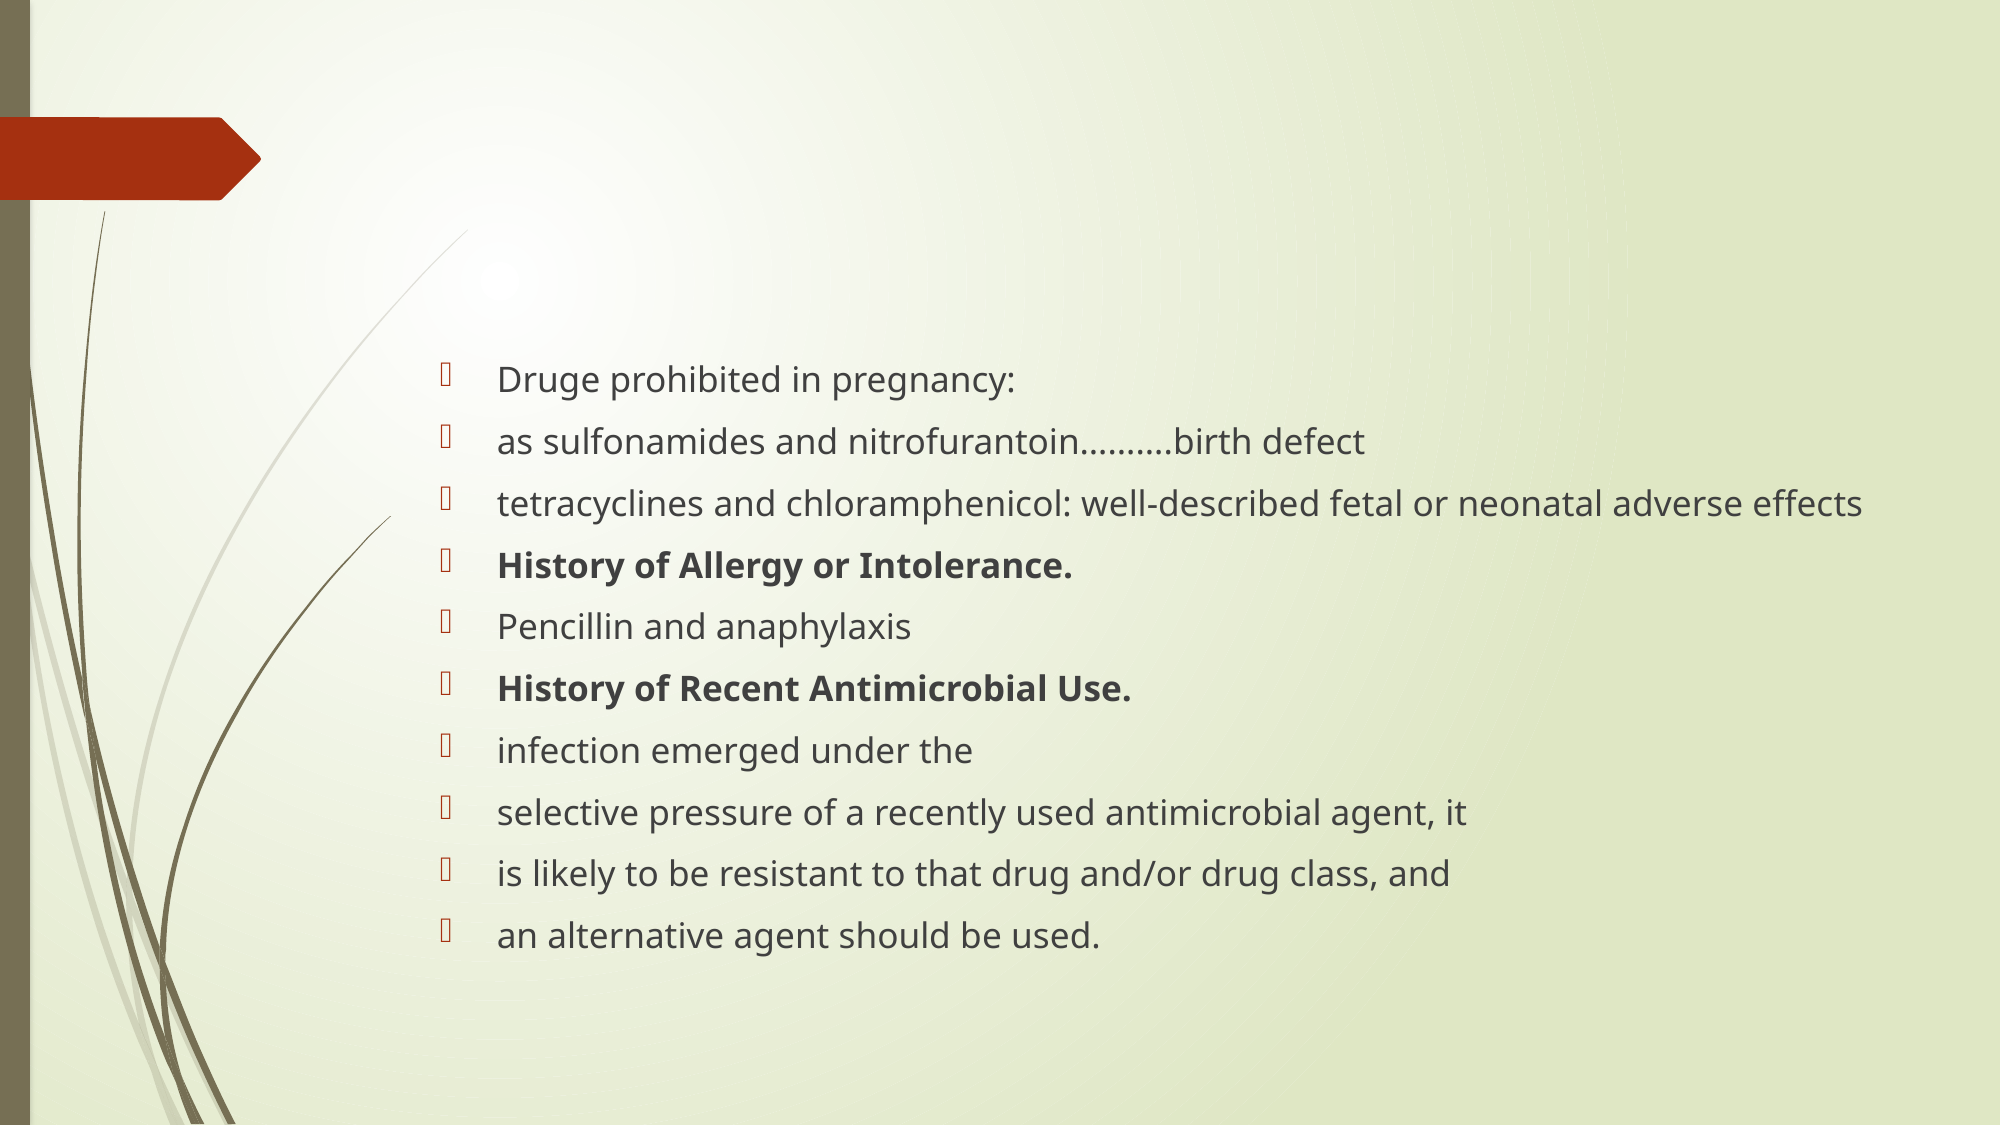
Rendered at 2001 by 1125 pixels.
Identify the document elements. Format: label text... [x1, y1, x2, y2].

list Druge prohibited in pregnancy: as sulfonamides and nitrofurantoin……….birth defect tetracyclines and chloramphenicol: well-described fetal or neonatal adverse effects History of Allergy or Intolerance. Pencillin and anaphylaxis History of Recent Antimicrobial Use. infection emerged under the selective pressure of a recently used antimicrobial agent, it is likely to be resistant to that drug and/or drug class, and an alternative agent should be used. [424, 350, 1888, 970]
